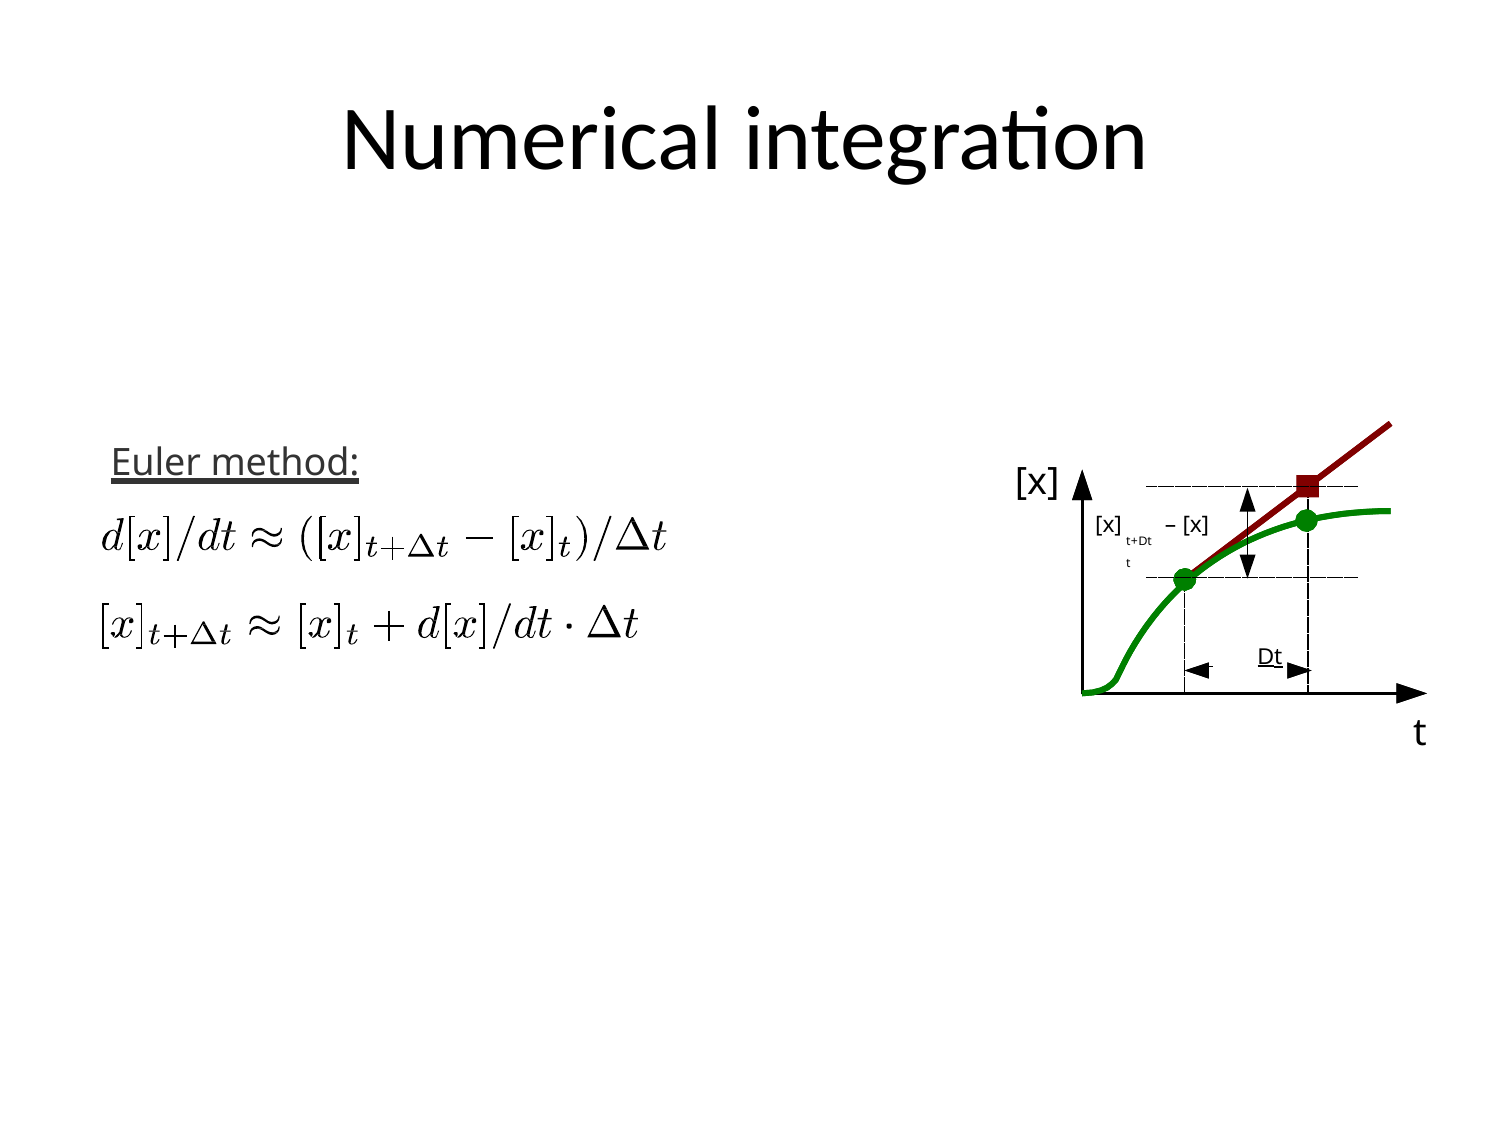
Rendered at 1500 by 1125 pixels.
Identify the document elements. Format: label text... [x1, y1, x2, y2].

text_box [219, 624, 231, 645]
text_box [558, 536, 570, 557]
text_box [251, 538, 282, 548]
text_box [1295, 509, 1317, 523]
text_box Dt [1184, 639, 1307, 693]
text_box [576, 515, 587, 561]
text_box [1296, 487, 1319, 498]
text_box [652, 521, 667, 551]
text_box [1174, 570, 1195, 577]
text_box [1191, 541, 1247, 577]
text_box [514, 606, 537, 639]
text_box [x] – [x] t+Dt t [1093, 511, 1220, 570]
text_box [418, 606, 440, 639]
text_box [520, 529, 544, 551]
text_box [346, 624, 358, 645]
text_box [1173, 578, 1189, 588]
text_box [1239, 554, 1256, 579]
text_box [453, 617, 477, 638]
text_box [1296, 475, 1319, 486]
text_box [1184, 662, 1209, 679]
text_box [537, 609, 552, 638]
text_box [221, 521, 236, 551]
text_box [137, 529, 161, 551]
text_box [366, 536, 377, 557]
title Numerical integration [58, 36, 1431, 227]
text_box [615, 517, 650, 550]
text_box [308, 617, 332, 638]
text_box [1248, 511, 1391, 577]
text_box [623, 609, 638, 638]
text_box [251, 527, 282, 537]
text_box [148, 624, 160, 645]
text_box [176, 515, 195, 561]
text_box [1081, 578, 1278, 694]
text_box [408, 533, 434, 557]
text_box [x] [1012, 454, 1069, 502]
text_box [587, 604, 621, 638]
text_box [301, 515, 312, 561]
text_box [198, 518, 221, 551]
text_box [1396, 683, 1428, 704]
text_box [593, 515, 612, 561]
text_box [1239, 487, 1256, 512]
text_box [249, 615, 280, 625]
text_box Euler method: [108, 436, 381, 484]
text_box [110, 617, 134, 638]
text_box t [1411, 706, 1430, 754]
text_box [437, 536, 448, 557]
text_box [190, 621, 217, 645]
text_box [249, 626, 280, 635]
text_box [493, 603, 511, 649]
text_box [328, 529, 351, 551]
text_box [1287, 662, 1307, 679]
text_box [102, 518, 124, 551]
text_box [1072, 469, 1093, 501]
